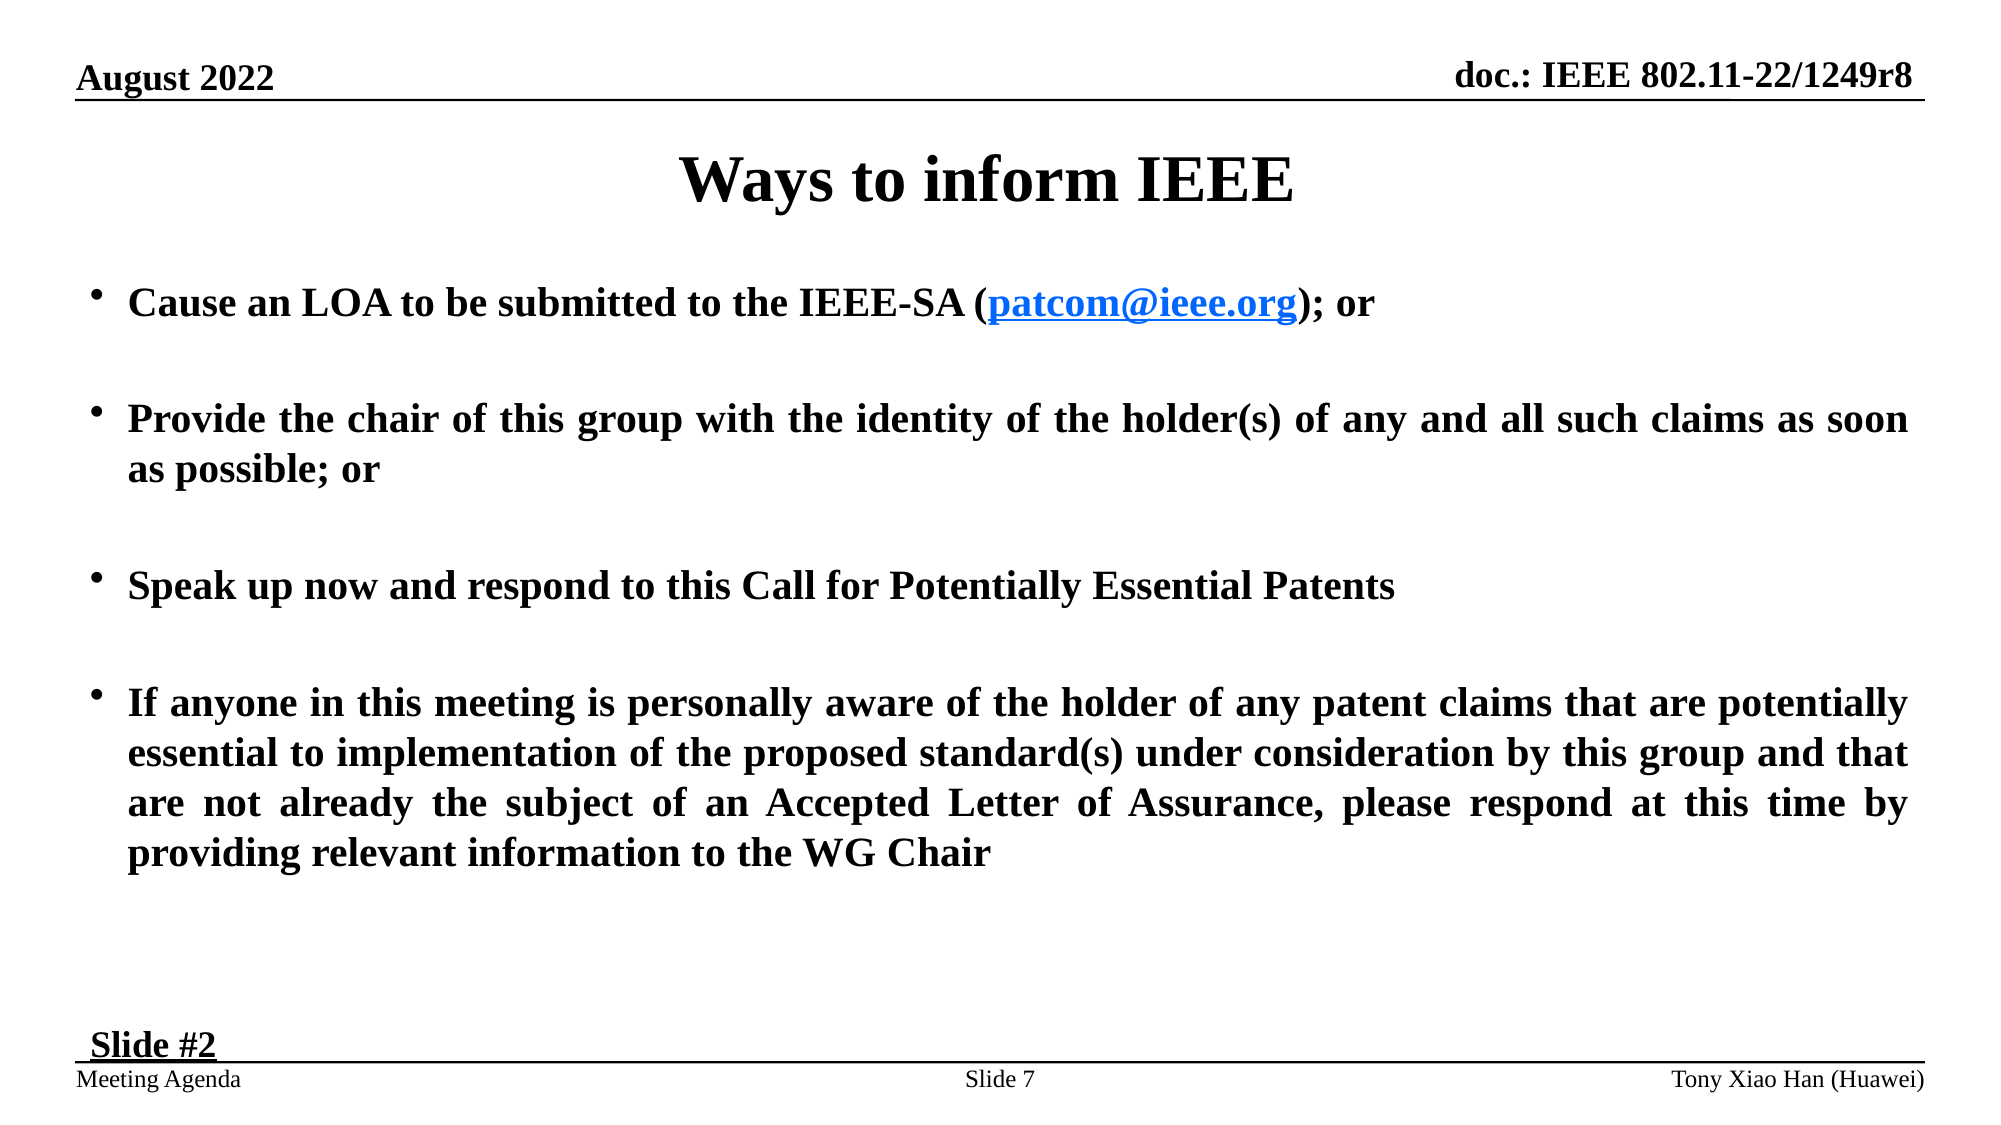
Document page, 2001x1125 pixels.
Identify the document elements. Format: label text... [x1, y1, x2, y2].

text_box Ways to inform IEEE [337, 87, 1638, 263]
text_box [337, 37, 1688, 163]
text_box Slide #2 [75, 1012, 232, 1073]
text_box Cause an LOA to be submitted to the IEEE-SA (patcom@ieee.org); or Provide the chair of this group with the identity of the holder(s) of any and all such claims as soon as possible; or Speak up now and respond to this Call for Potentially Essential Patents If anyone in this meeting is personally aware of the holder of any patent claims that are potentially essential to implementation of the proposed standard(s) under consideration by this group and that are not already the subject of an Accepted Letter of Assurance, please respond at this time by providing relevant information to the WG Chair [75, 246, 1925, 938]
